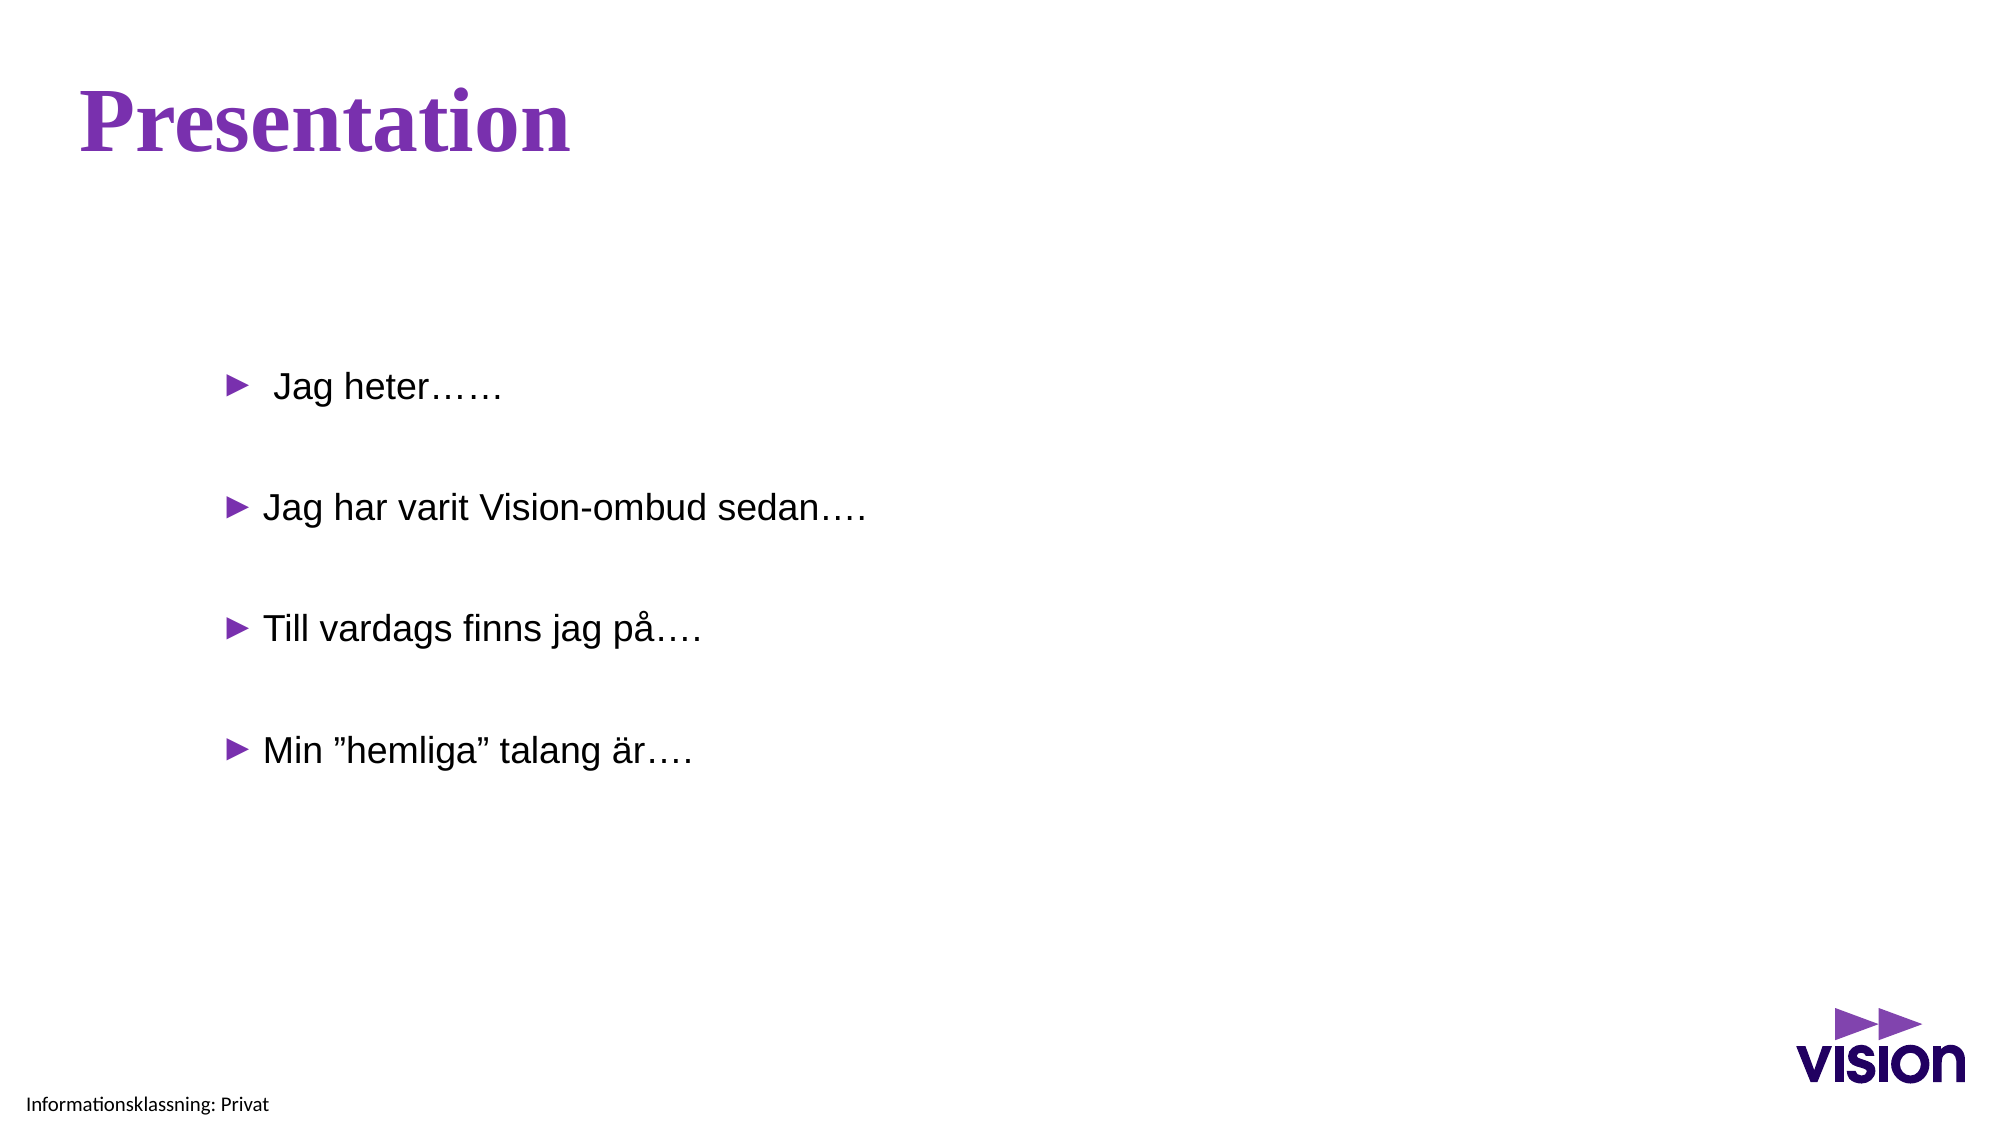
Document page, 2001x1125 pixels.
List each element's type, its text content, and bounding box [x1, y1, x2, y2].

title Presentation [79, 59, 1674, 274]
list Jag heter…… Jag har varit Vision-ombud sedan…. Till vardags finns jag på…. Min ”hemliga” talang är…. [219, 361, 1244, 1030]
